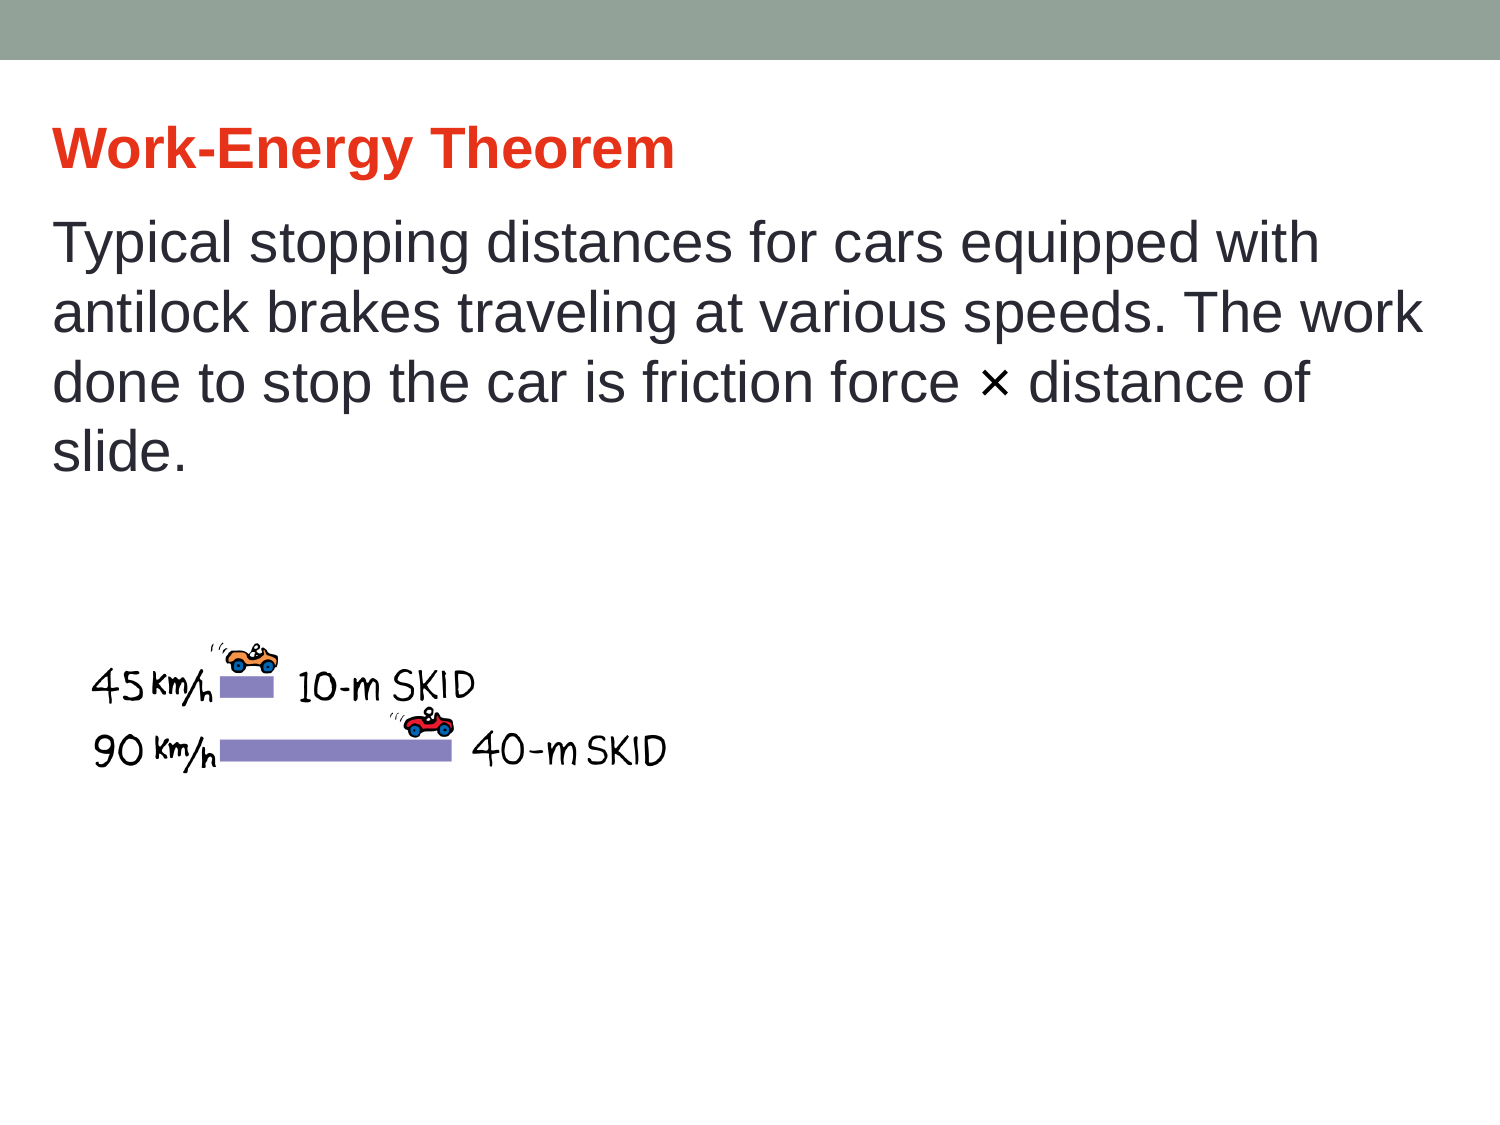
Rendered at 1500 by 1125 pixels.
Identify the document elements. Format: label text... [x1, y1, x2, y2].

picture [74, 637, 1125, 843]
text_box Typical stopping distances for cars equipped with antilock brakes traveling at various speeds. The work done to stop the car is friction force × distance of slide. [37, 196, 1450, 491]
text_box Work-Energy Theorem [37, 102, 1463, 188]
